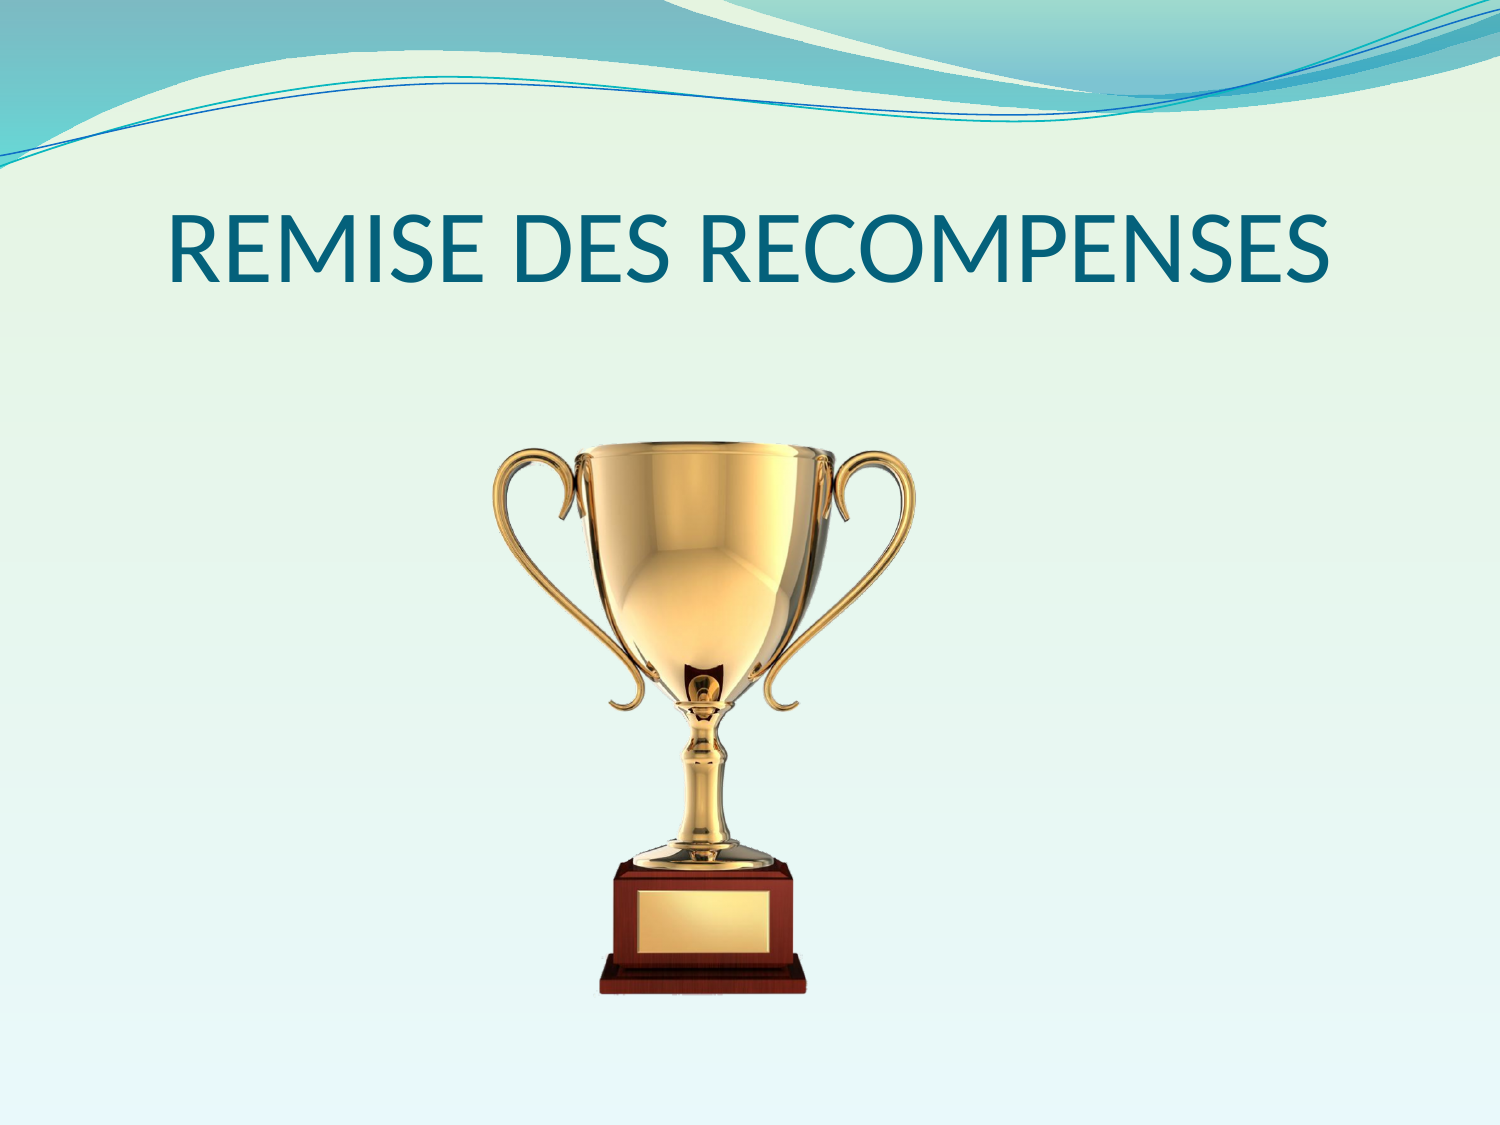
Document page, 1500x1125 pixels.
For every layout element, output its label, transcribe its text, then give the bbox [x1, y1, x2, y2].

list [299, 393, 1105, 1038]
title REMISE DES RECOMPENSES [75, 115, 1425, 303]
